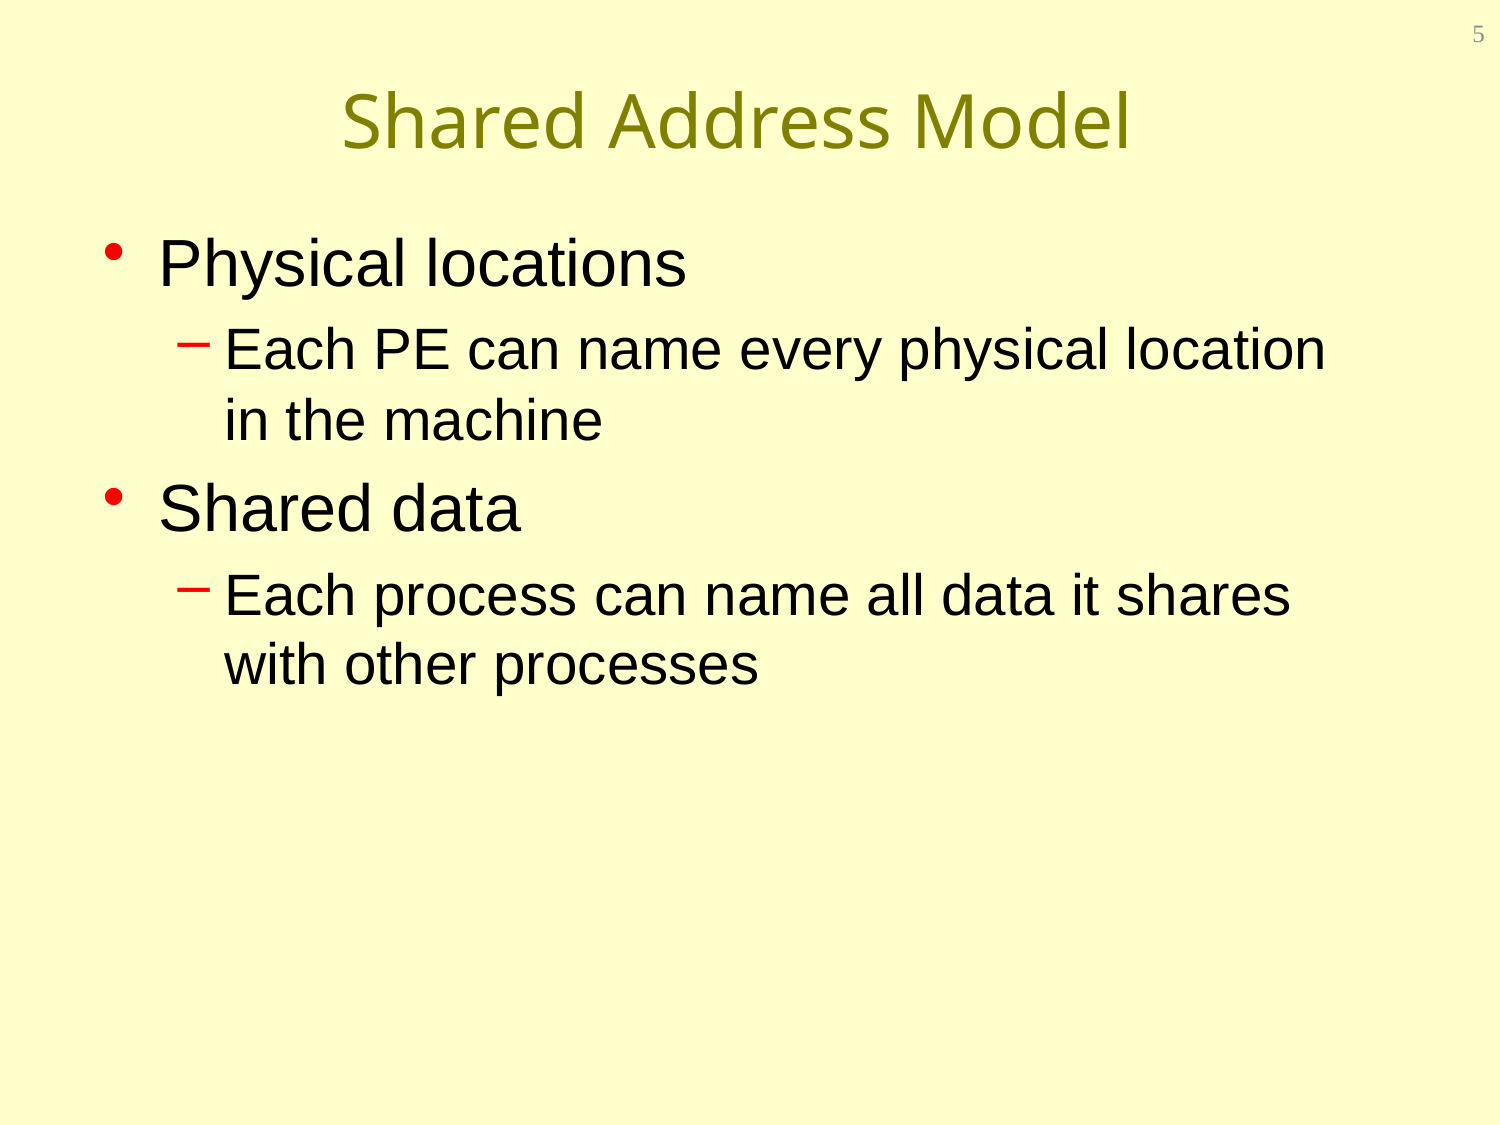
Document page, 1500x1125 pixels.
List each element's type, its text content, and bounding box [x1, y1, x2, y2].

slide_number 5 [1149, 2, 1500, 63]
list Physical locations Each PE can name every physical location in the machine Shared data Each process can name all data it shares with other processes [87, 212, 1388, 1076]
title Shared Address Model [87, 24, 1388, 212]
